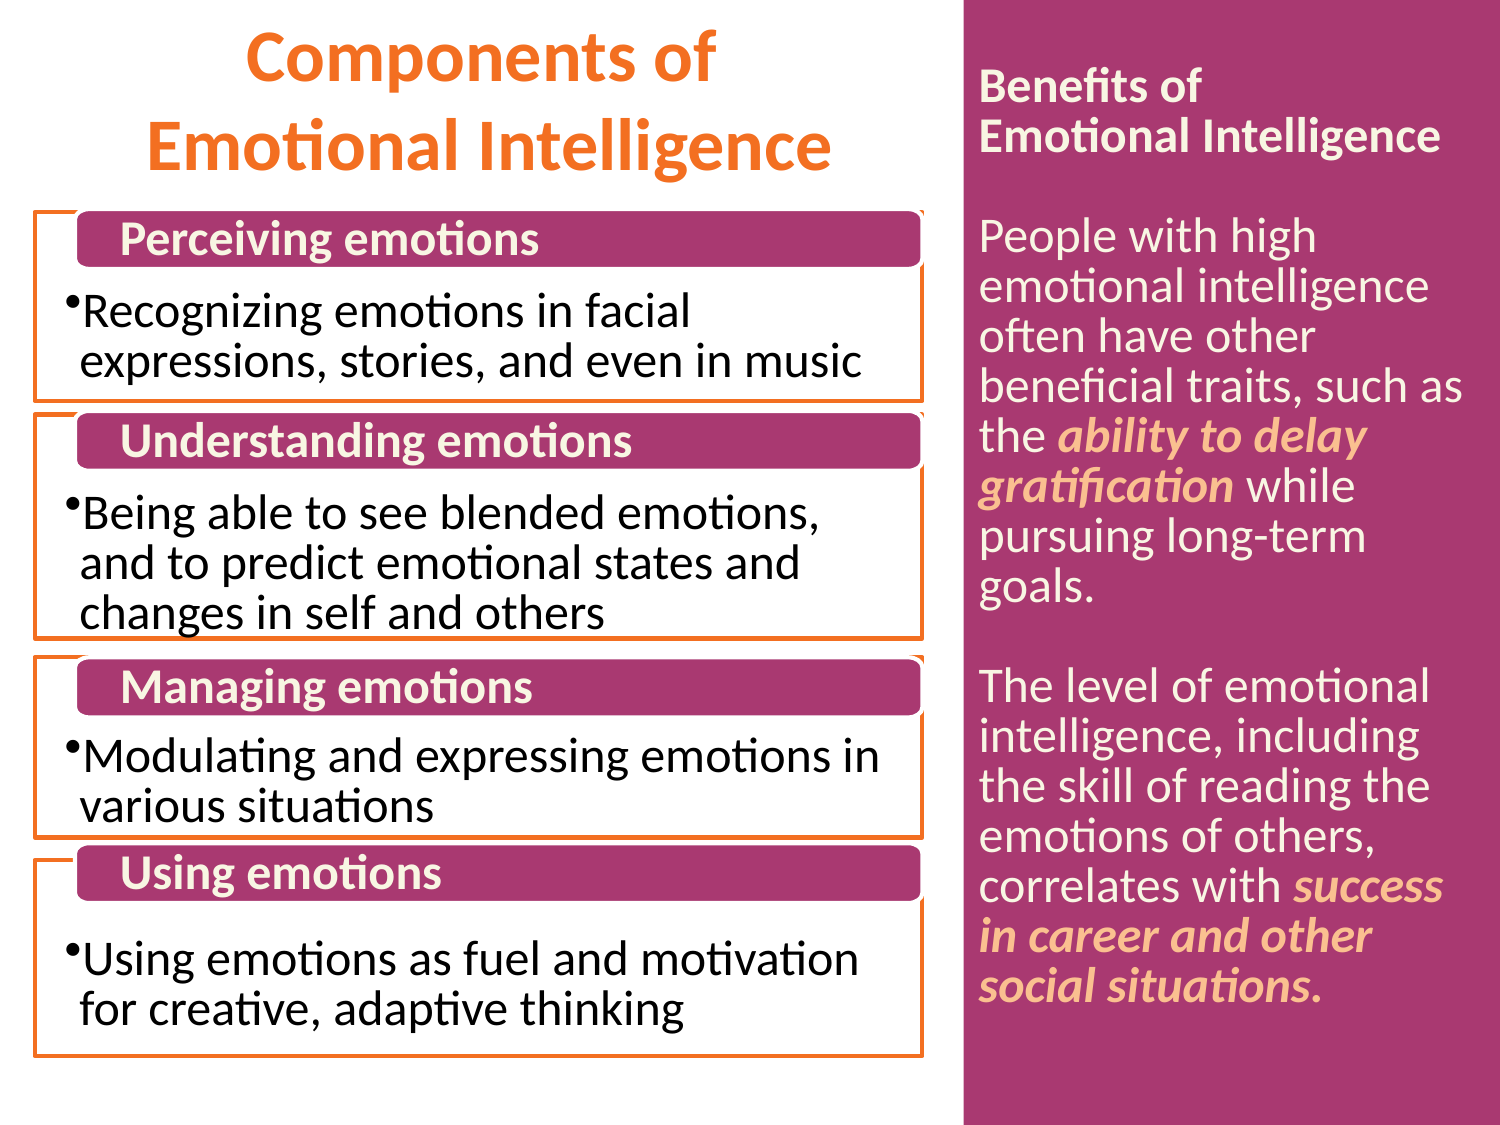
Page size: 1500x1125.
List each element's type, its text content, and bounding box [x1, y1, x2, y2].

text_box Using emotions [72, 841, 925, 906]
text_box Recognizing emotions in facial expressions, stories, and even in music [33, 210, 924, 403]
text_box Benefits of Emotional Intelligence People with high emotional intelligence often have other beneficial traits, such as the ability to delay gratification while pursuing long-term goals. The level of emotional intelligence, including the skill of reading the emotions of others, correlates with success in career and other social situations. [963, 0, 1500, 1125]
text_box Being able to see blended emotions, and to predict emotional states and changes in self and others [33, 412, 924, 641]
text_box Components of Emotional Intelligence [0, 0, 963, 194]
text_box Perceiving emotions [72, 206, 925, 272]
text_box Understanding emotions [72, 408, 925, 473]
text_box Modulating and expressing emotions in various situations [33, 655, 924, 840]
text_box Managing emotions [72, 655, 925, 720]
text_box Using emotions as fuel and motivation for creative, adaptive thinking [33, 858, 924, 1058]
